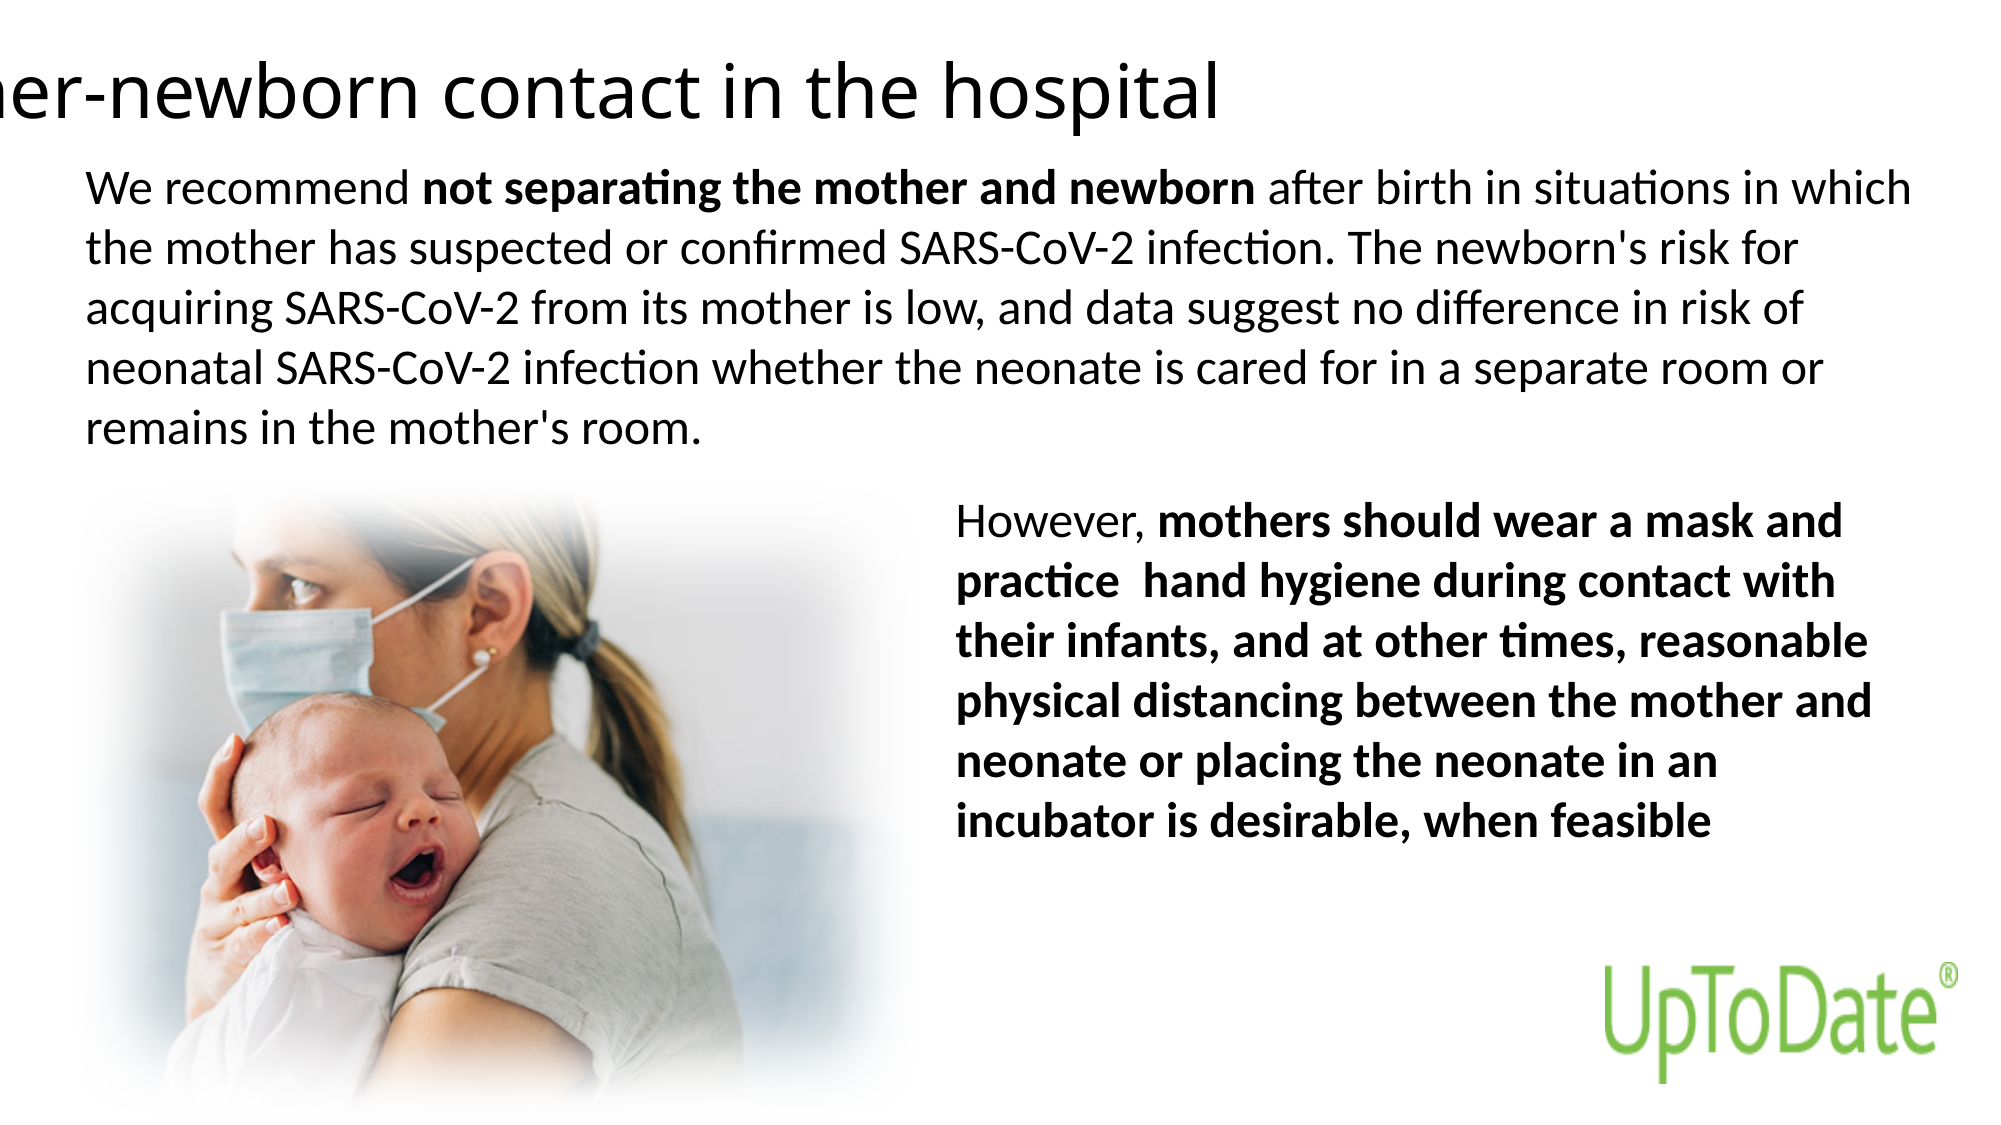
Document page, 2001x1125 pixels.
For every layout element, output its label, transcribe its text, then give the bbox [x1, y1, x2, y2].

text_box Mother-newborn contact in the hospital [0, 36, 1238, 142]
picture [1605, 962, 1958, 1084]
text_box However, mothers should wear a mask and practice hand hygiene during contact with their infants, and at other times, reasonable physical distancing between the mother and neonate or placing the neonate in an incubator is desirable, when feasible [940, 480, 1941, 855]
picture [70, 480, 925, 1121]
text_box We recommend not separating the mother and newborn after birth in situations in which the mother has suspected or confirmed SARS-CoV-2 infection. The newborn's risk for acquiring SARS-CoV-2 from its mother is low, and data suggest no difference in risk of neonatal SARS-CoV-2 infection whether the neonate is cared for in a separate room or remains in the mother's room. [70, 147, 1957, 523]
